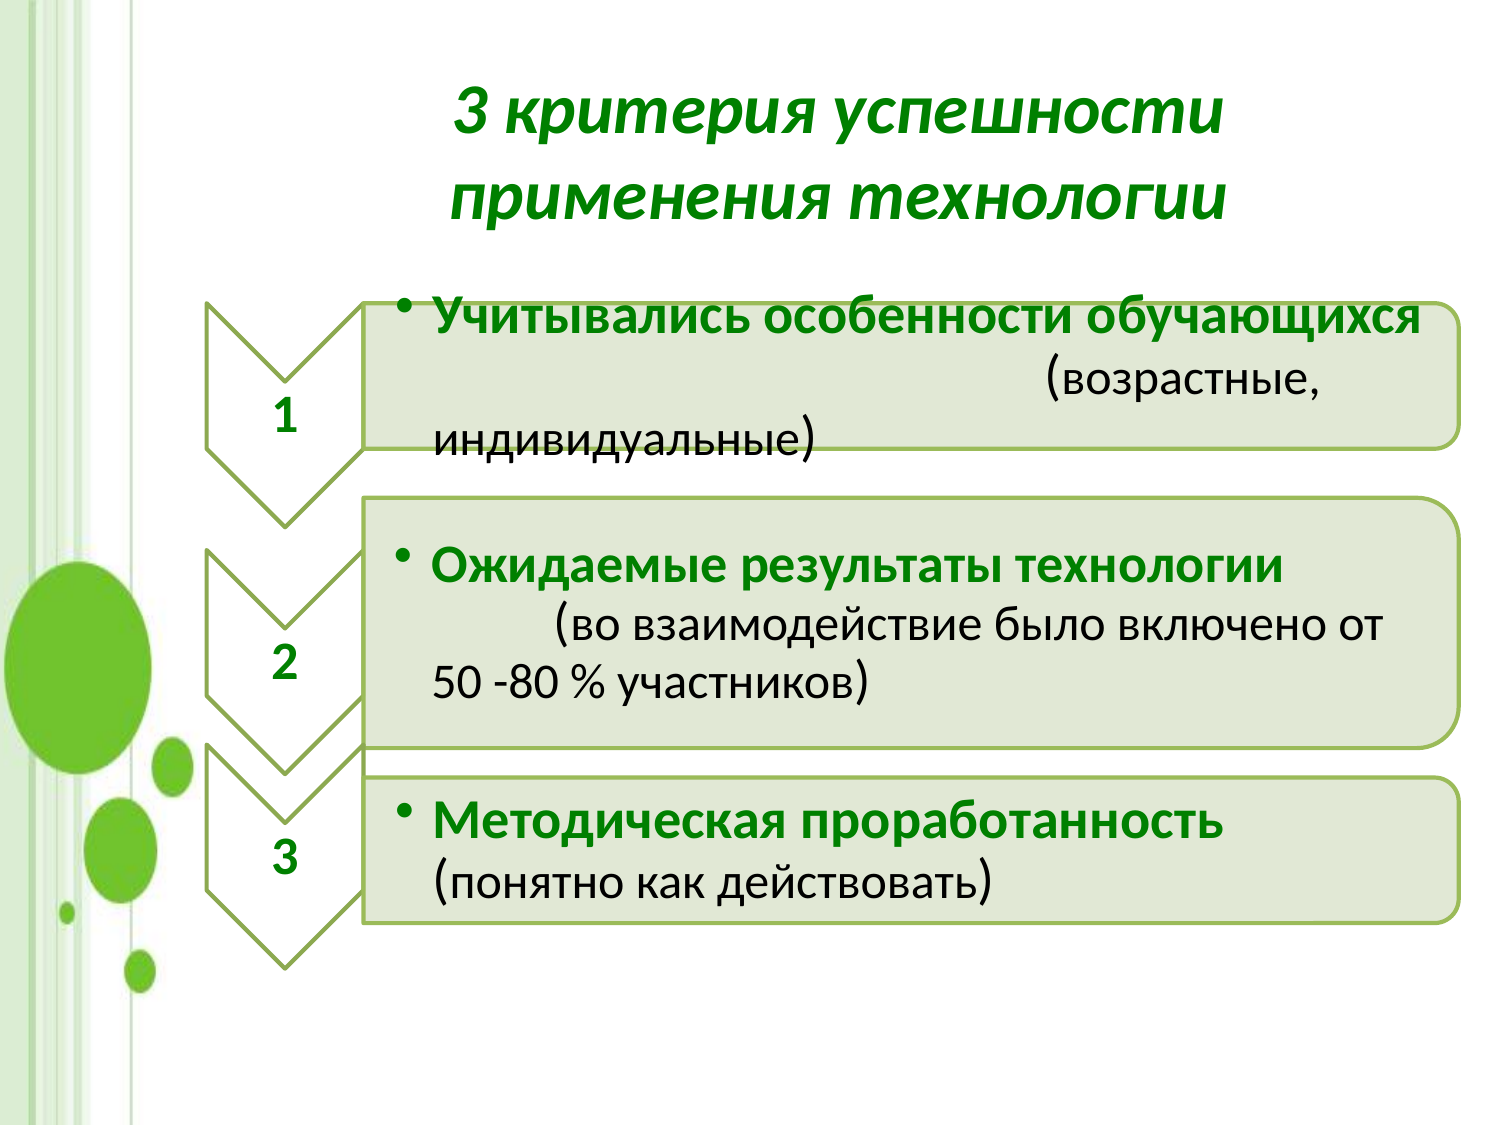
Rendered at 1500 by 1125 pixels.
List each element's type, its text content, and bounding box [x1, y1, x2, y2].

picture [0, 0, 201, 1125]
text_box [206, 302, 1459, 970]
title 3 критерия успешности применения технологии [395, 54, 1282, 243]
